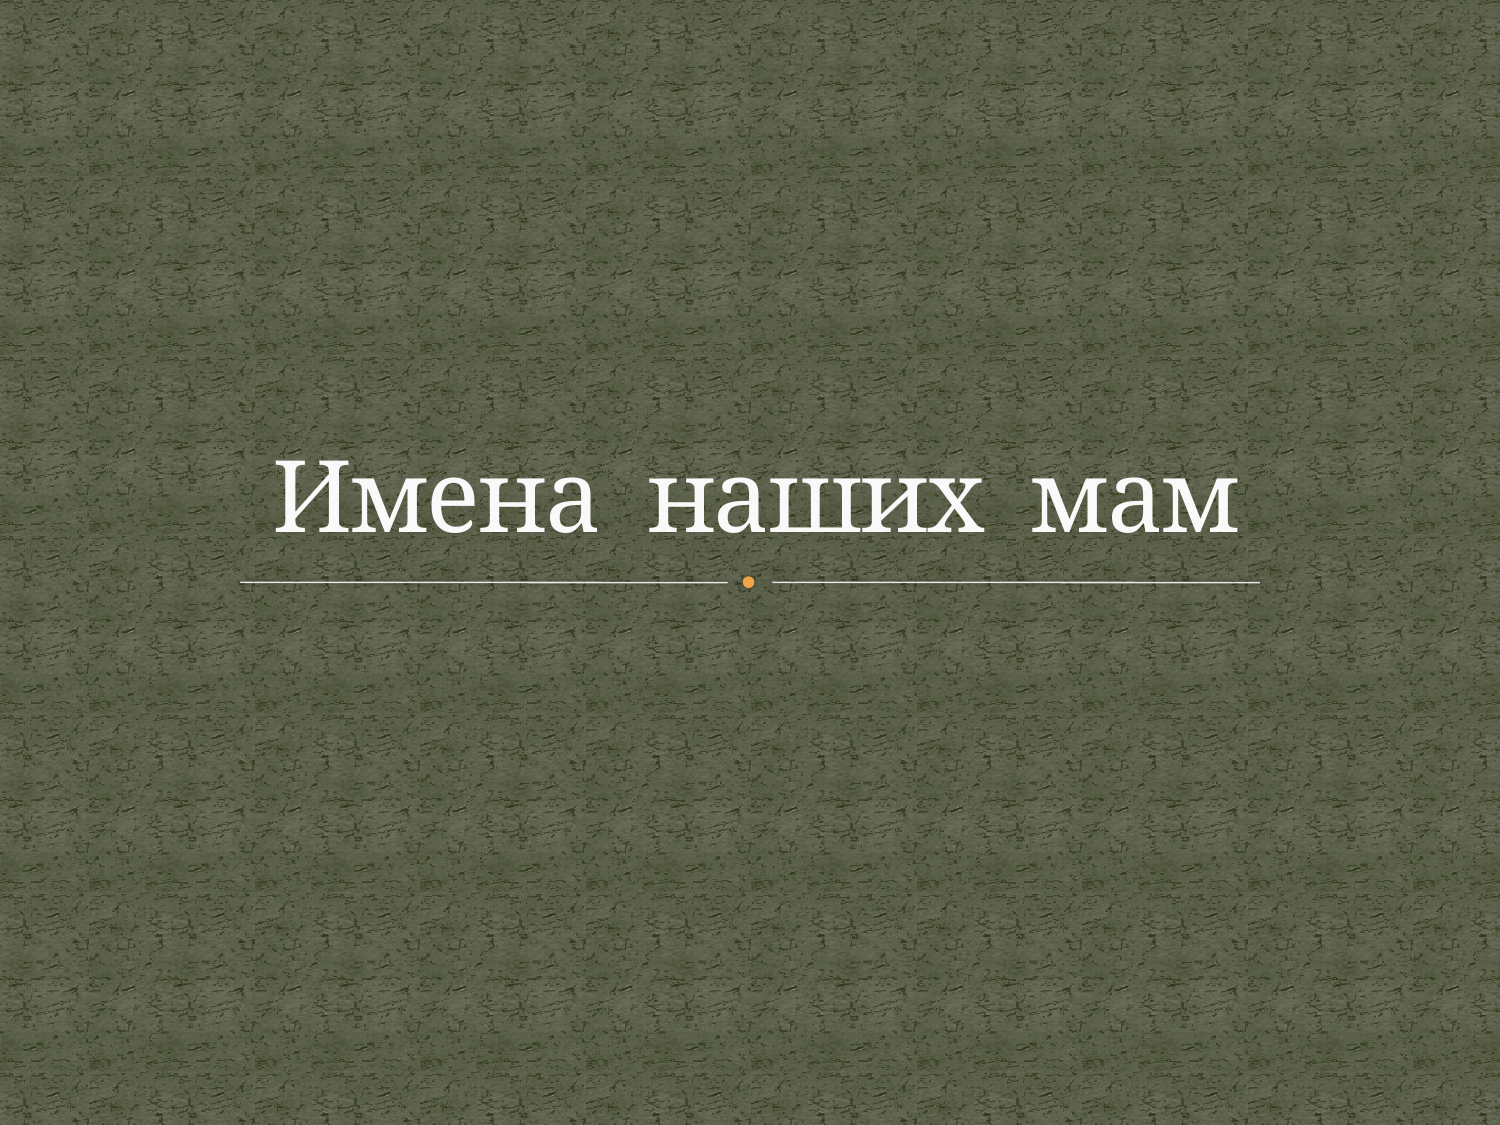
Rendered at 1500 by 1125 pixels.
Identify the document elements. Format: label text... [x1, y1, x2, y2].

title Имена наших мам [74, 235, 1438, 561]
